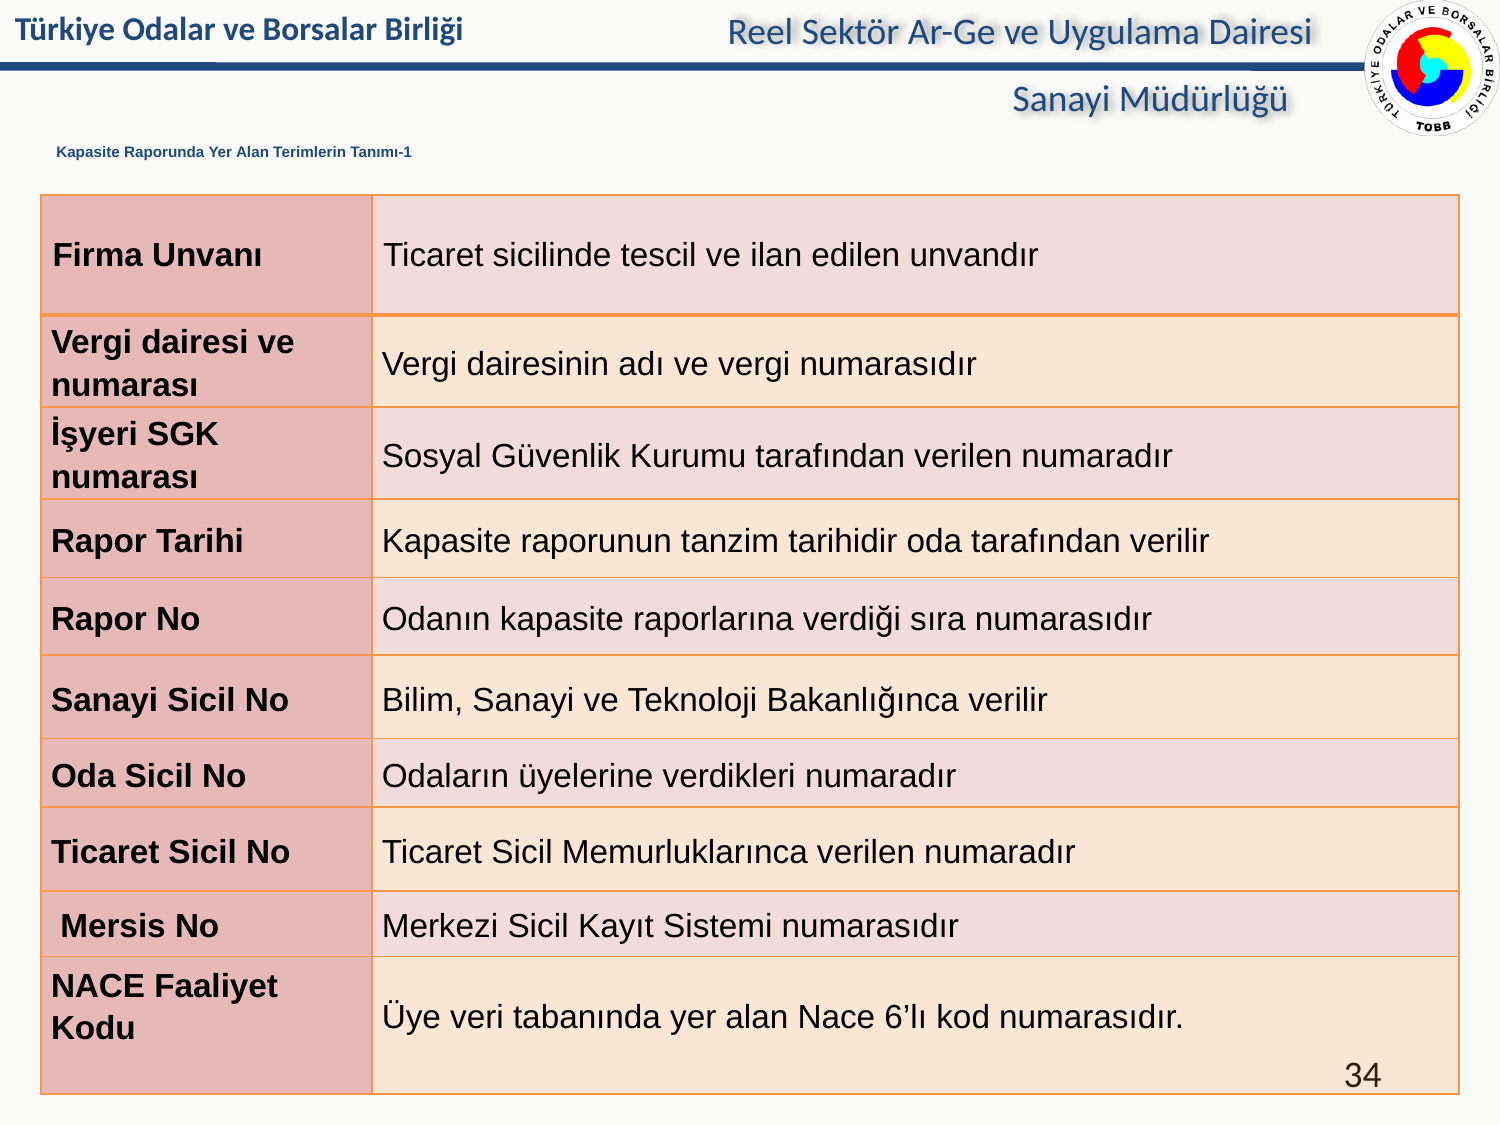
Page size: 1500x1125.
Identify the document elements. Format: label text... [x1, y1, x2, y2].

table_cell Odaların üyelerine verdikleri numaradır [373, 739, 1458, 806]
table_header Ticaret sicilinde tescil ve ilan edilen unvandır [373, 196, 1458, 313]
table_cell Merkezi Sicil Kayıt Sistemi numarasıdır [373, 892, 1458, 956]
picture [1364, 0, 1500, 136]
table_cell Rapor No [42, 578, 371, 654]
table_cell Vergi dairesinin adı ve vergi numarasıdır [373, 317, 1458, 406]
table_cell NACE Faaliyet Kodu [42, 957, 371, 1093]
table_cell Rapor Tarihi [42, 500, 371, 577]
table_cell Üye veri tabanında yer alan Nace 6’lı kod numarasıdır. [373, 957, 1458, 1093]
text_box Reel Sektör Ar-Ge ve Uygulama Dairesi [712, 0, 1375, 60]
table_cell Mersis No [42, 892, 371, 956]
table_cell Sanayi Sicil No [42, 656, 371, 738]
title Kapasite Raporunda Yer Alan Terimlerin Tanımı-1 [41, 113, 1427, 185]
table_cell İşyeri SGK numarası [42, 408, 371, 498]
slide_number 34 [1328, 1095, 1425, 1103]
table_header Firma Unvanı [42, 196, 371, 313]
table_cell Odanın kapasite raporlarına verdiği sıra numarasıdır [373, 578, 1458, 654]
table_cell Bilim, Sanayi ve Teknoloji Bakanlığınca verilir [373, 656, 1458, 738]
table_cell Oda Sicil No [42, 739, 371, 806]
table_cell Ticaret Sicil Memurluklarınca verilen numaradır [373, 808, 1458, 890]
text_box Sanayi Müdürlüğü [998, 66, 1375, 127]
table_cell Kapasite raporunun tanzim tarihidir oda tarafından verilir [373, 500, 1458, 577]
table_cell Sosyal Güvenlik Kurumu tarafından verilen numaradır [373, 408, 1458, 498]
table_cell Vergi dairesi ve numarası [42, 317, 371, 406]
table_cell Ticaret Sicil No [42, 808, 371, 890]
